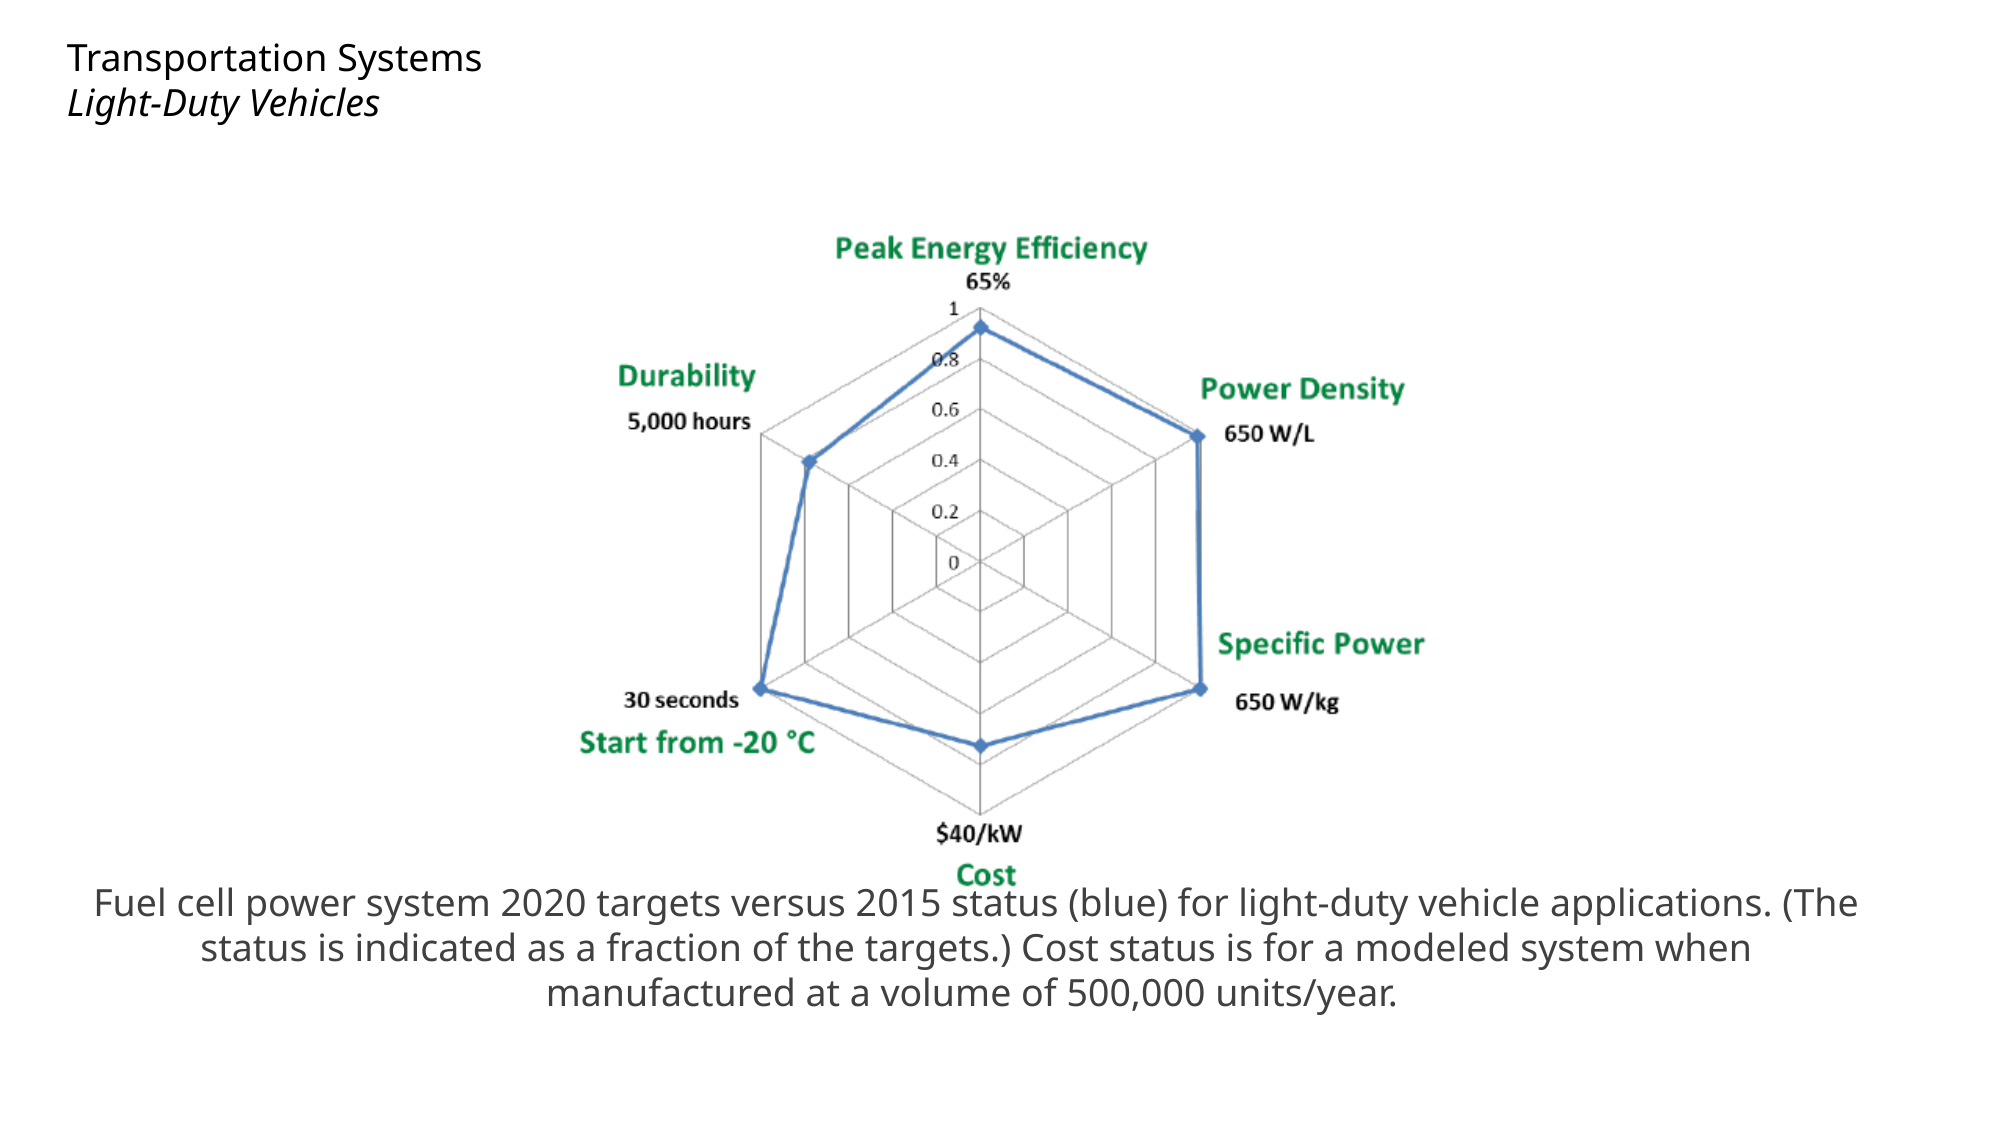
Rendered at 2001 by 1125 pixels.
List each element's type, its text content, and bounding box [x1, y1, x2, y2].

picture [560, 209, 1440, 916]
text_box Transportation Systems Light-Duty Vehicles [52, 26, 1053, 131]
text_box Fuel cell power system 2020 targets versus 2015 status (blue) for light-duty vehicle applications. (The status is indicated as a fraction of the targets.) Cost status is for a modeled system when manufactured at a volume of 500,000 units/year. [75, 871, 1880, 1022]
